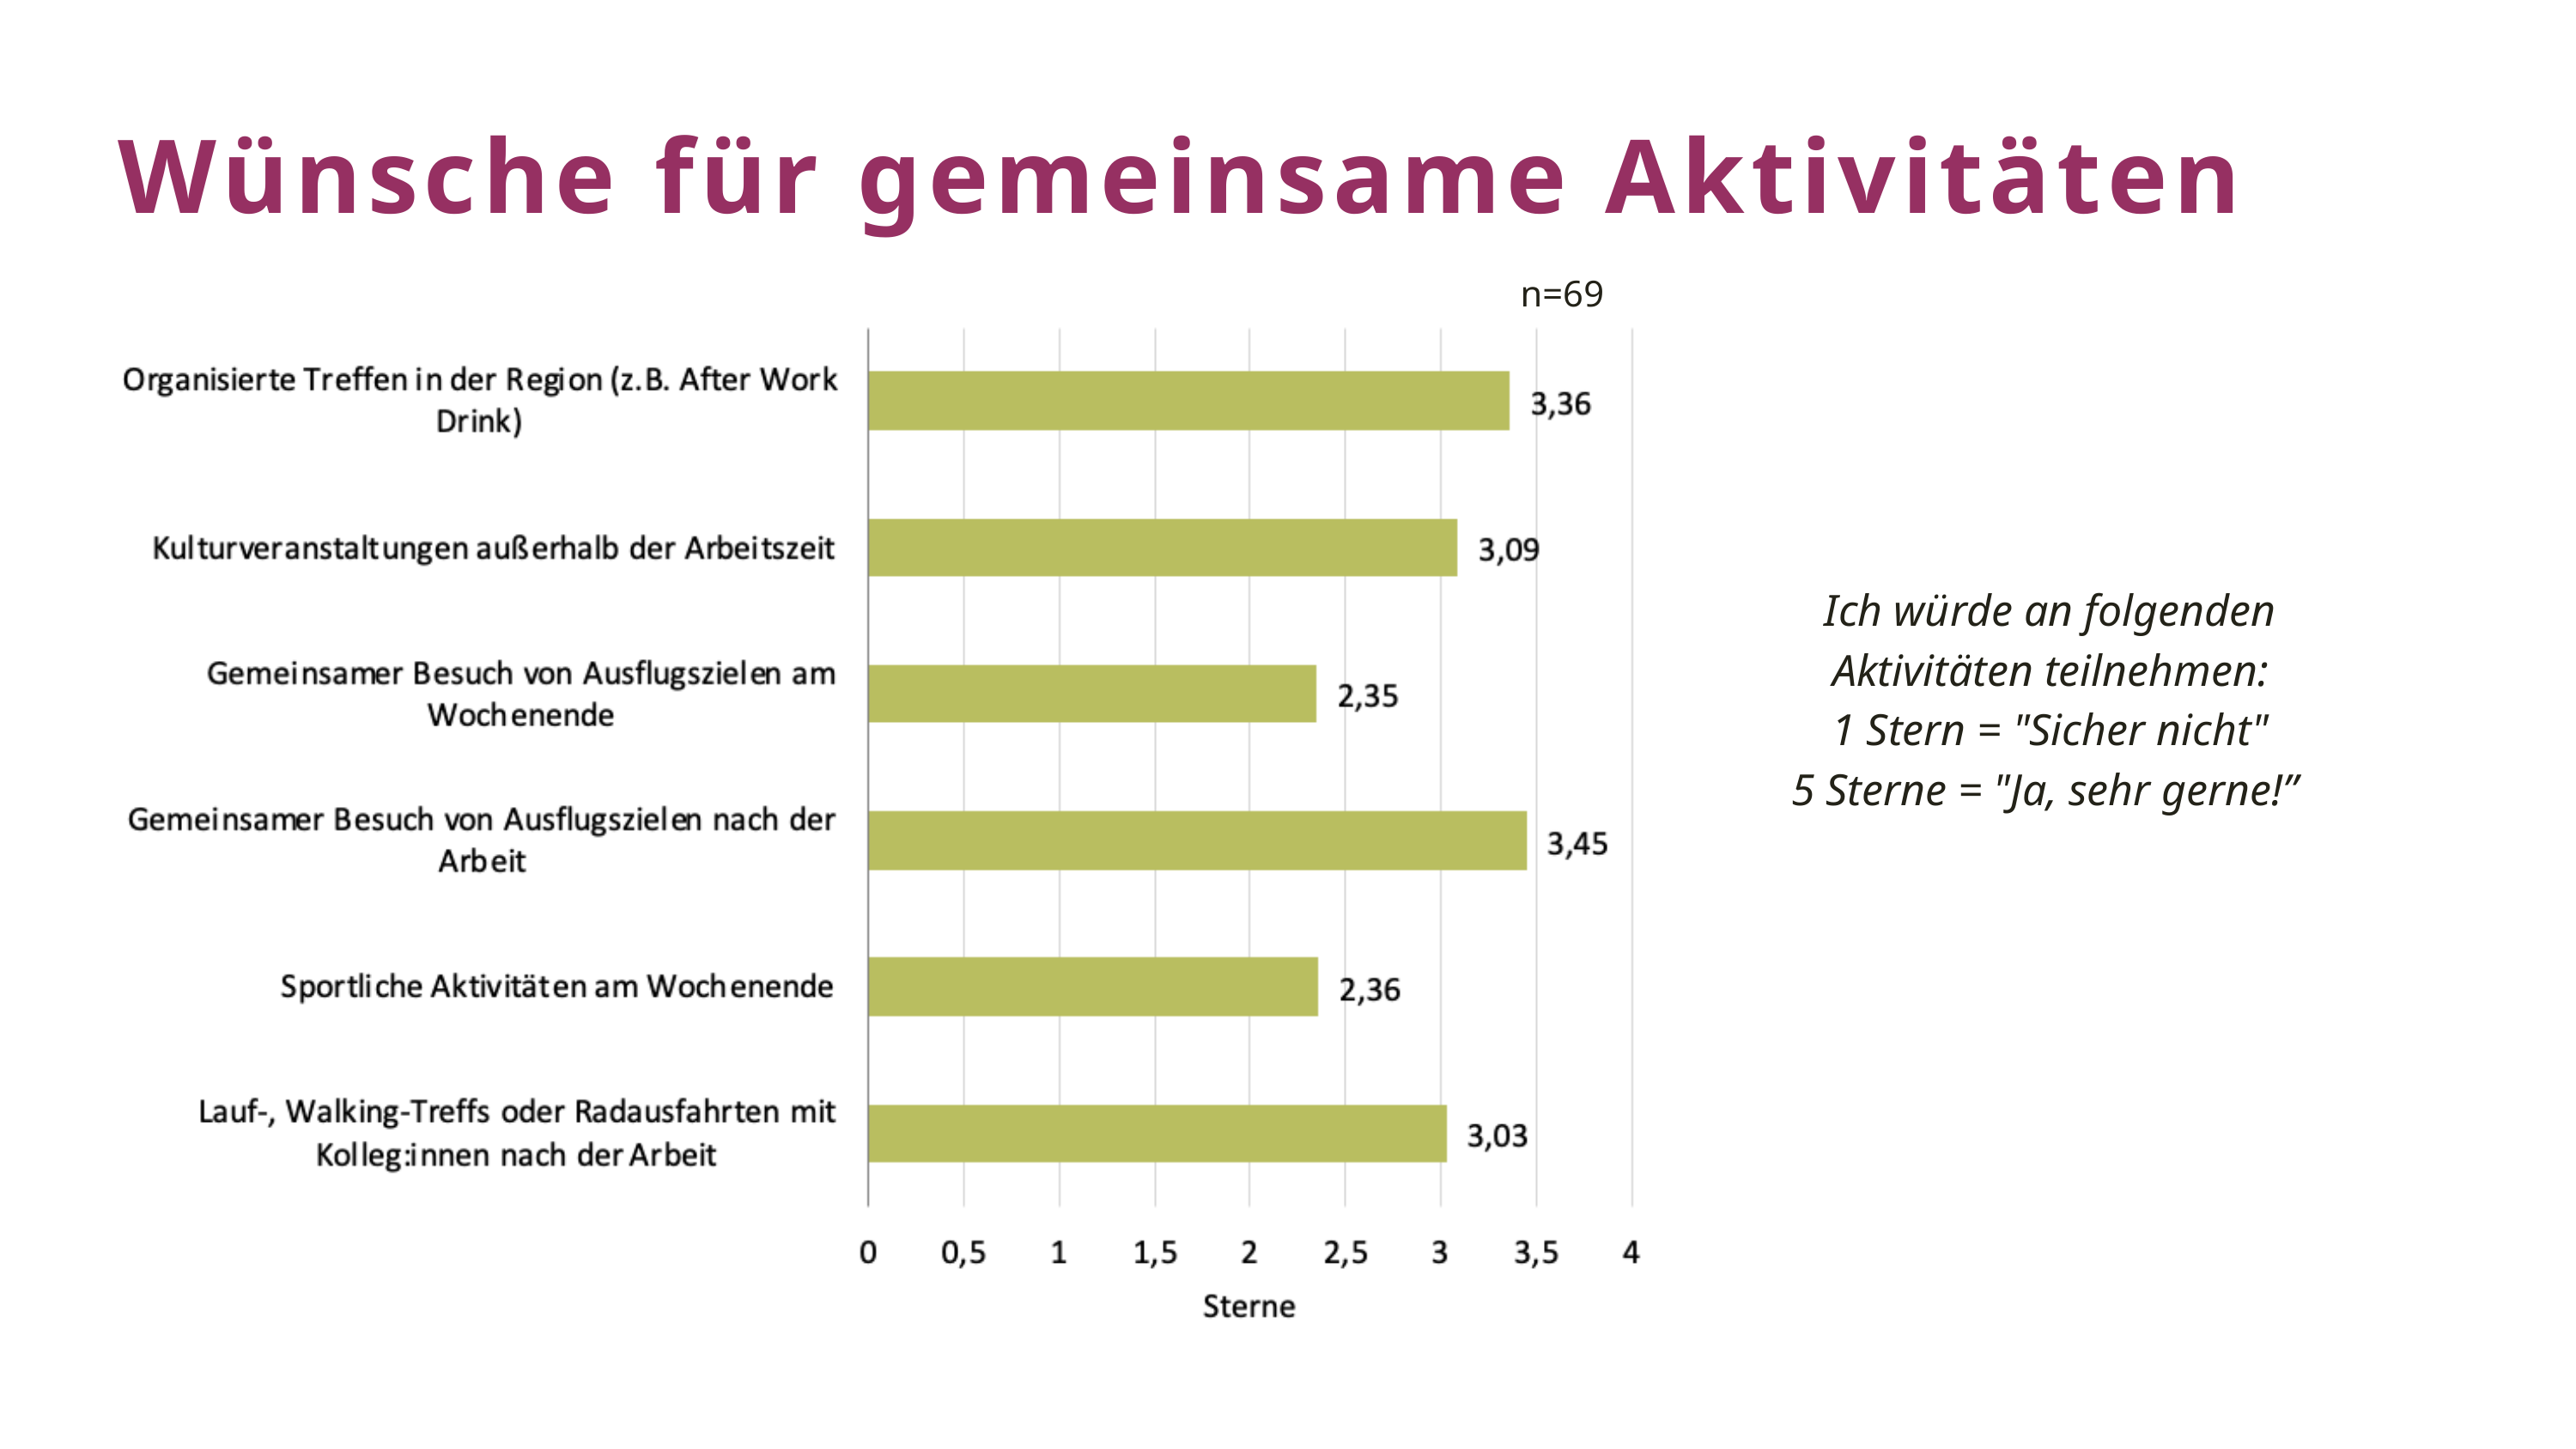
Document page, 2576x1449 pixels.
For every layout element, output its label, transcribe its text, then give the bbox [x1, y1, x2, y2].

text_box n=69 [1485, 264, 1639, 314]
text_box [118, 312, 1665, 1330]
text_box Wünsche für gemeinsame Aktivitäten [118, 91, 2323, 234]
text_box Ich würde an folgenden Aktivitäten teilnehmen: 1 Stern = "Sicher nicht" 5 Sterne = "Ja, sehr gerne!” [1720, 574, 2381, 815]
